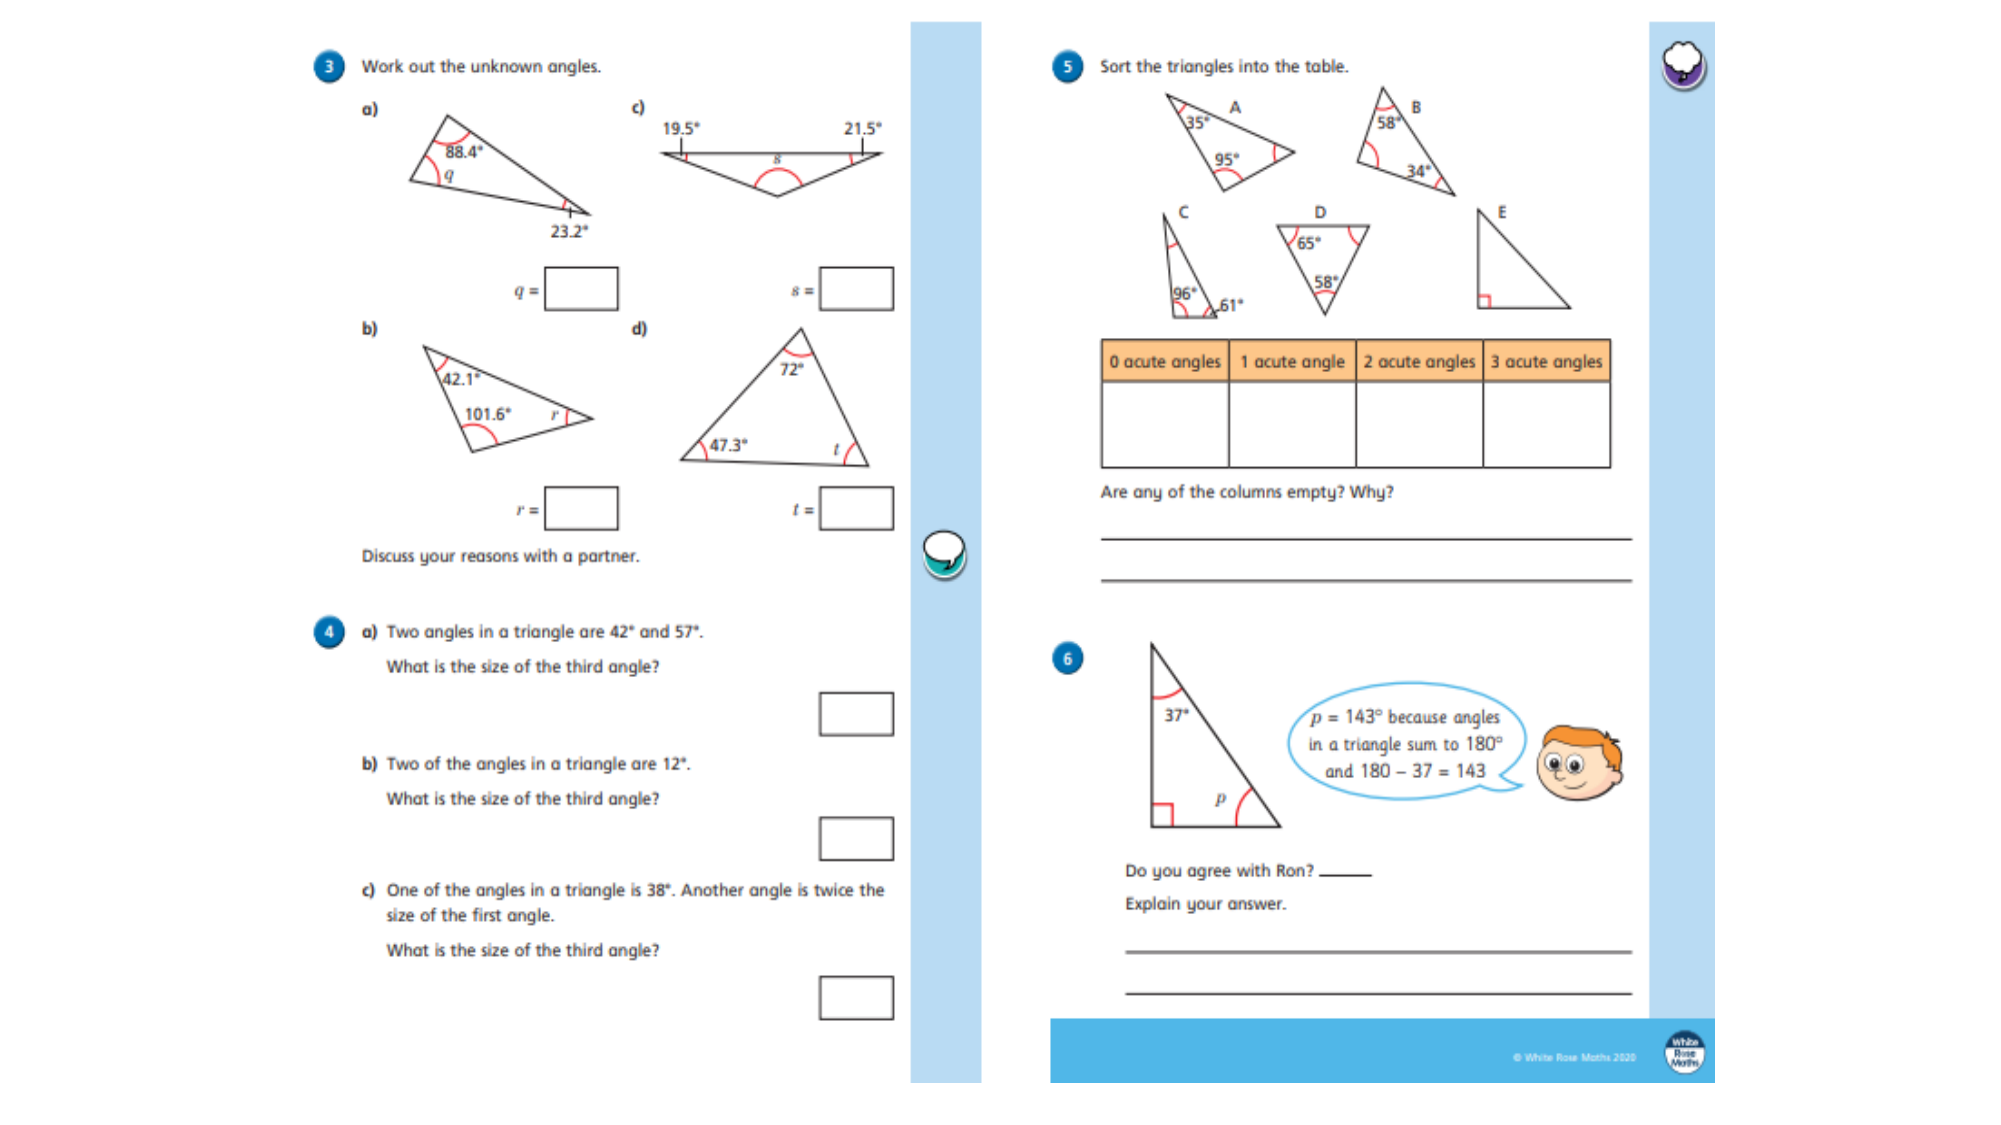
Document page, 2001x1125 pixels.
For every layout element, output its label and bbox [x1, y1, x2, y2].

picture [247, 0, 1715, 1083]
